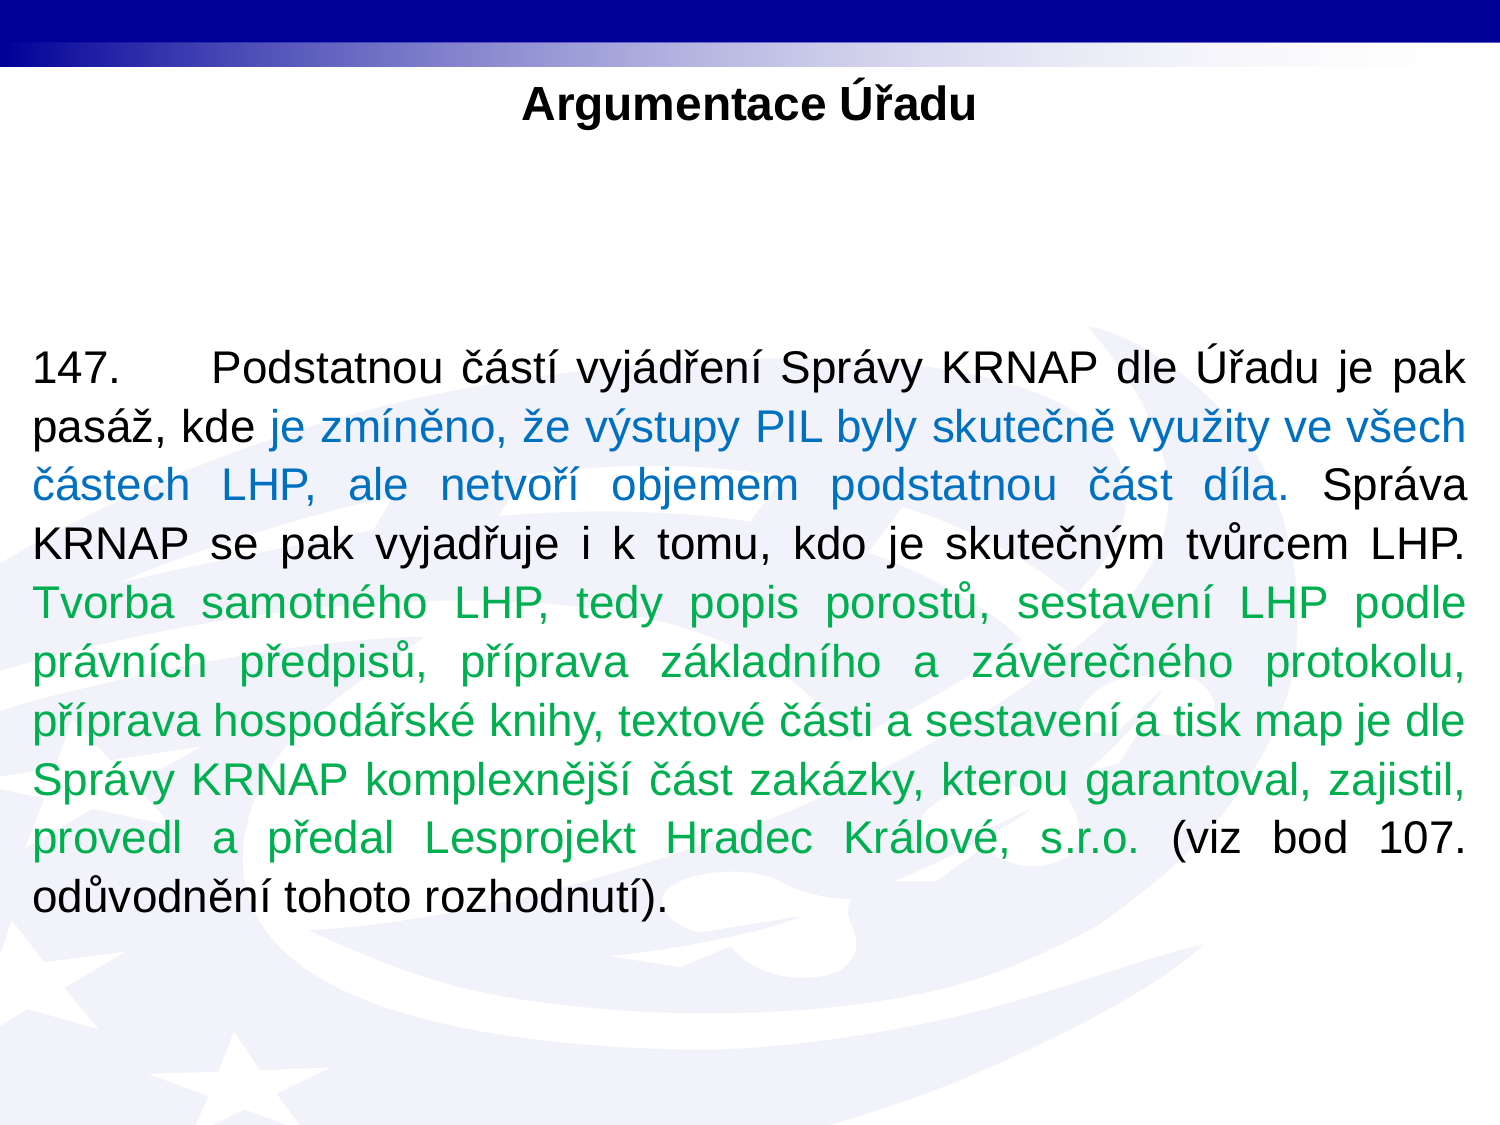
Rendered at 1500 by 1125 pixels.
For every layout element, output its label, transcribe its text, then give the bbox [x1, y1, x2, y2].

text_box 147. Podstatnou částí vyjádření Správy KRNAP dle Úřadu je pak pasáž, kde je zmíněno, že výstupy PIL byly skutečně využity ve všech částech LHP, ale netvoří objemem podstatnou část díla. Správa KRNAP se pak vyjadřuje i k tomu, kdo je skutečným tvůrcem LHP. Tvorba samotného LHP, tedy popis porostů, sestavení LHP podle právních předpisů, příprava základního a závěrečného protokolu, příprava hospodářské knihy, textové části a sestavení a tisk map je dle Správy KRNAP komplexnější část zakázky, kterou garantoval, zajistil, provedl a předal Lesprojekt Hradec Králové, s.r.o. (viz bod 107. odůvodnění tohoto rozhodnutí). [17, 326, 1483, 930]
text_box Argumentace Úřadu [29, 66, 1471, 130]
